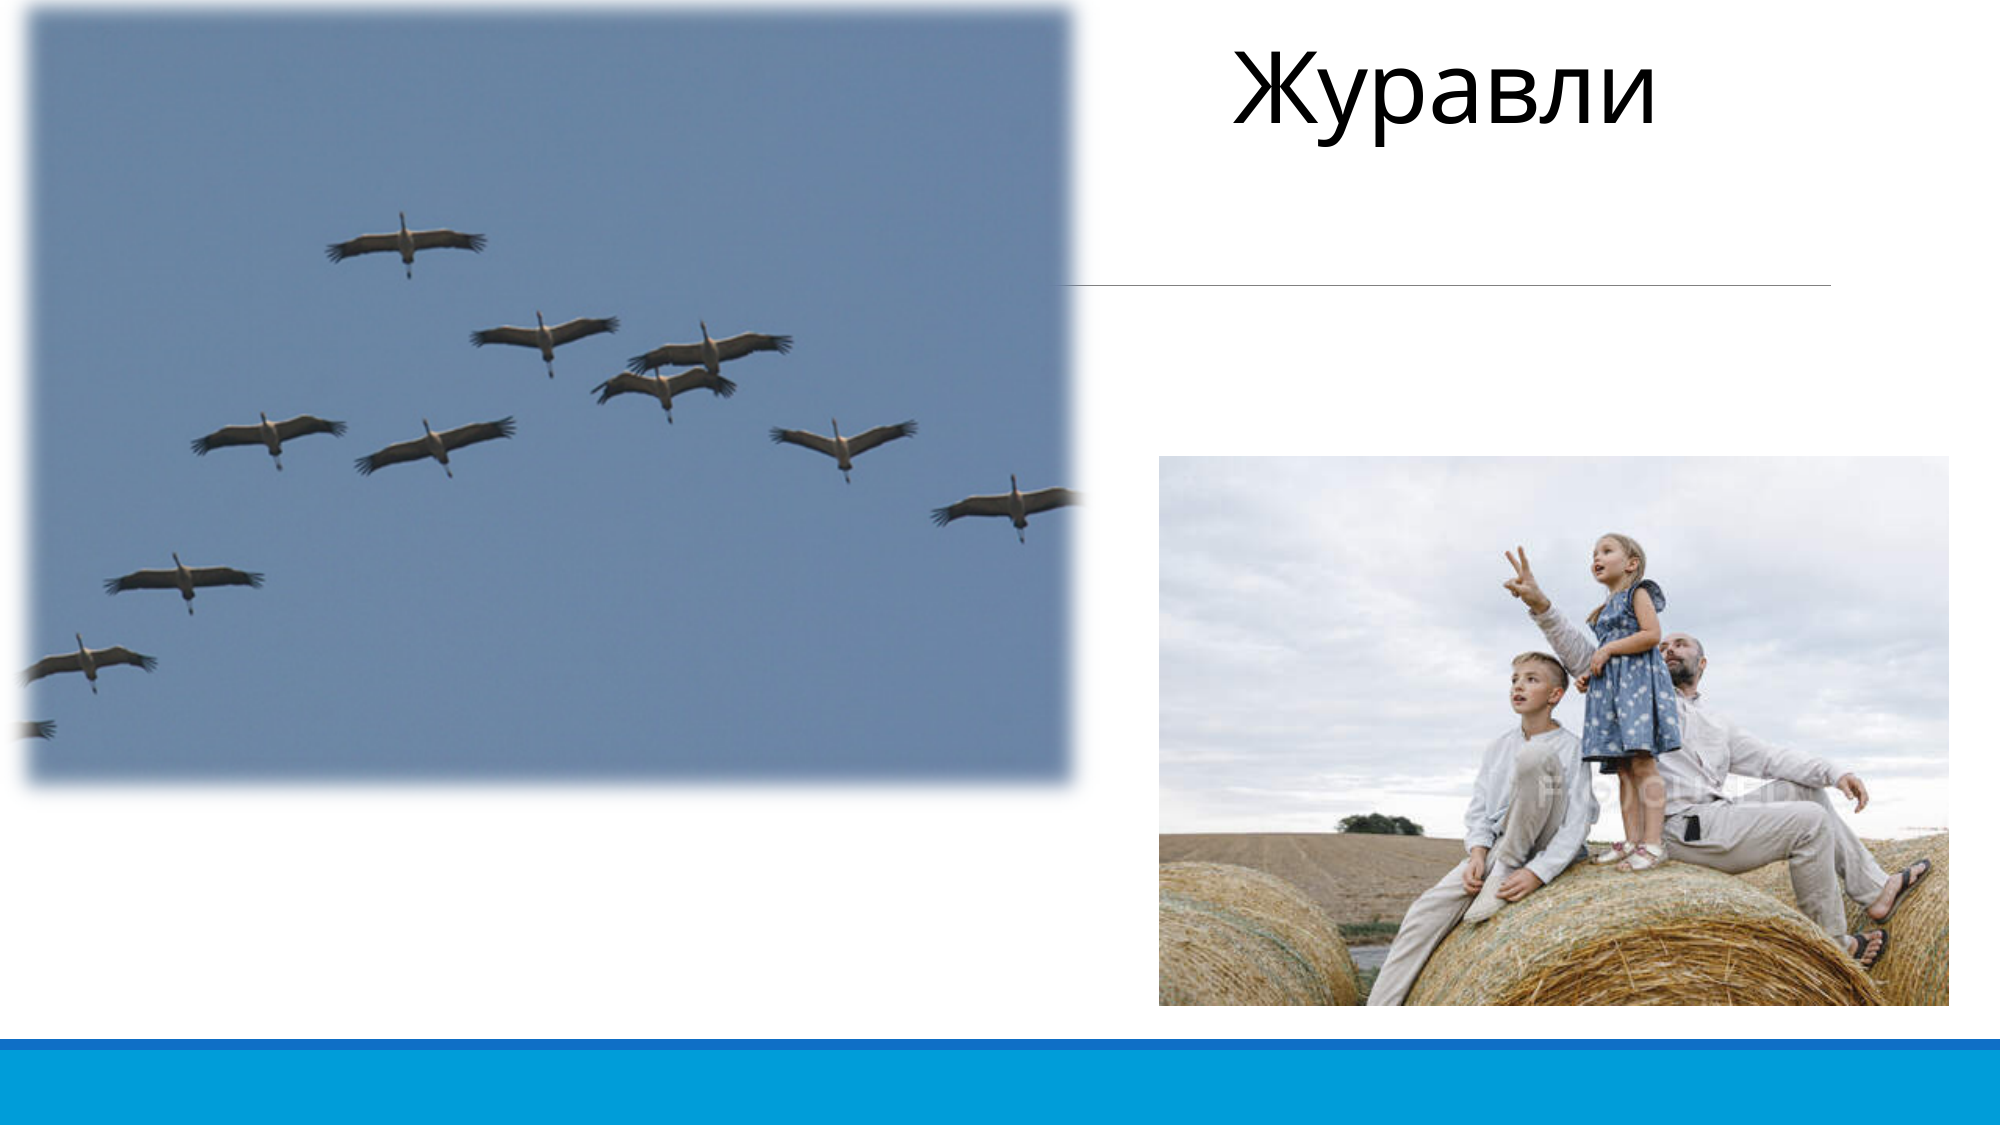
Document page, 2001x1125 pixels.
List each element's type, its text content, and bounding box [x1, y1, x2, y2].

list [0, 0, 1100, 814]
picture [1159, 455, 1949, 1007]
title Журавли [1218, 14, 1696, 152]
